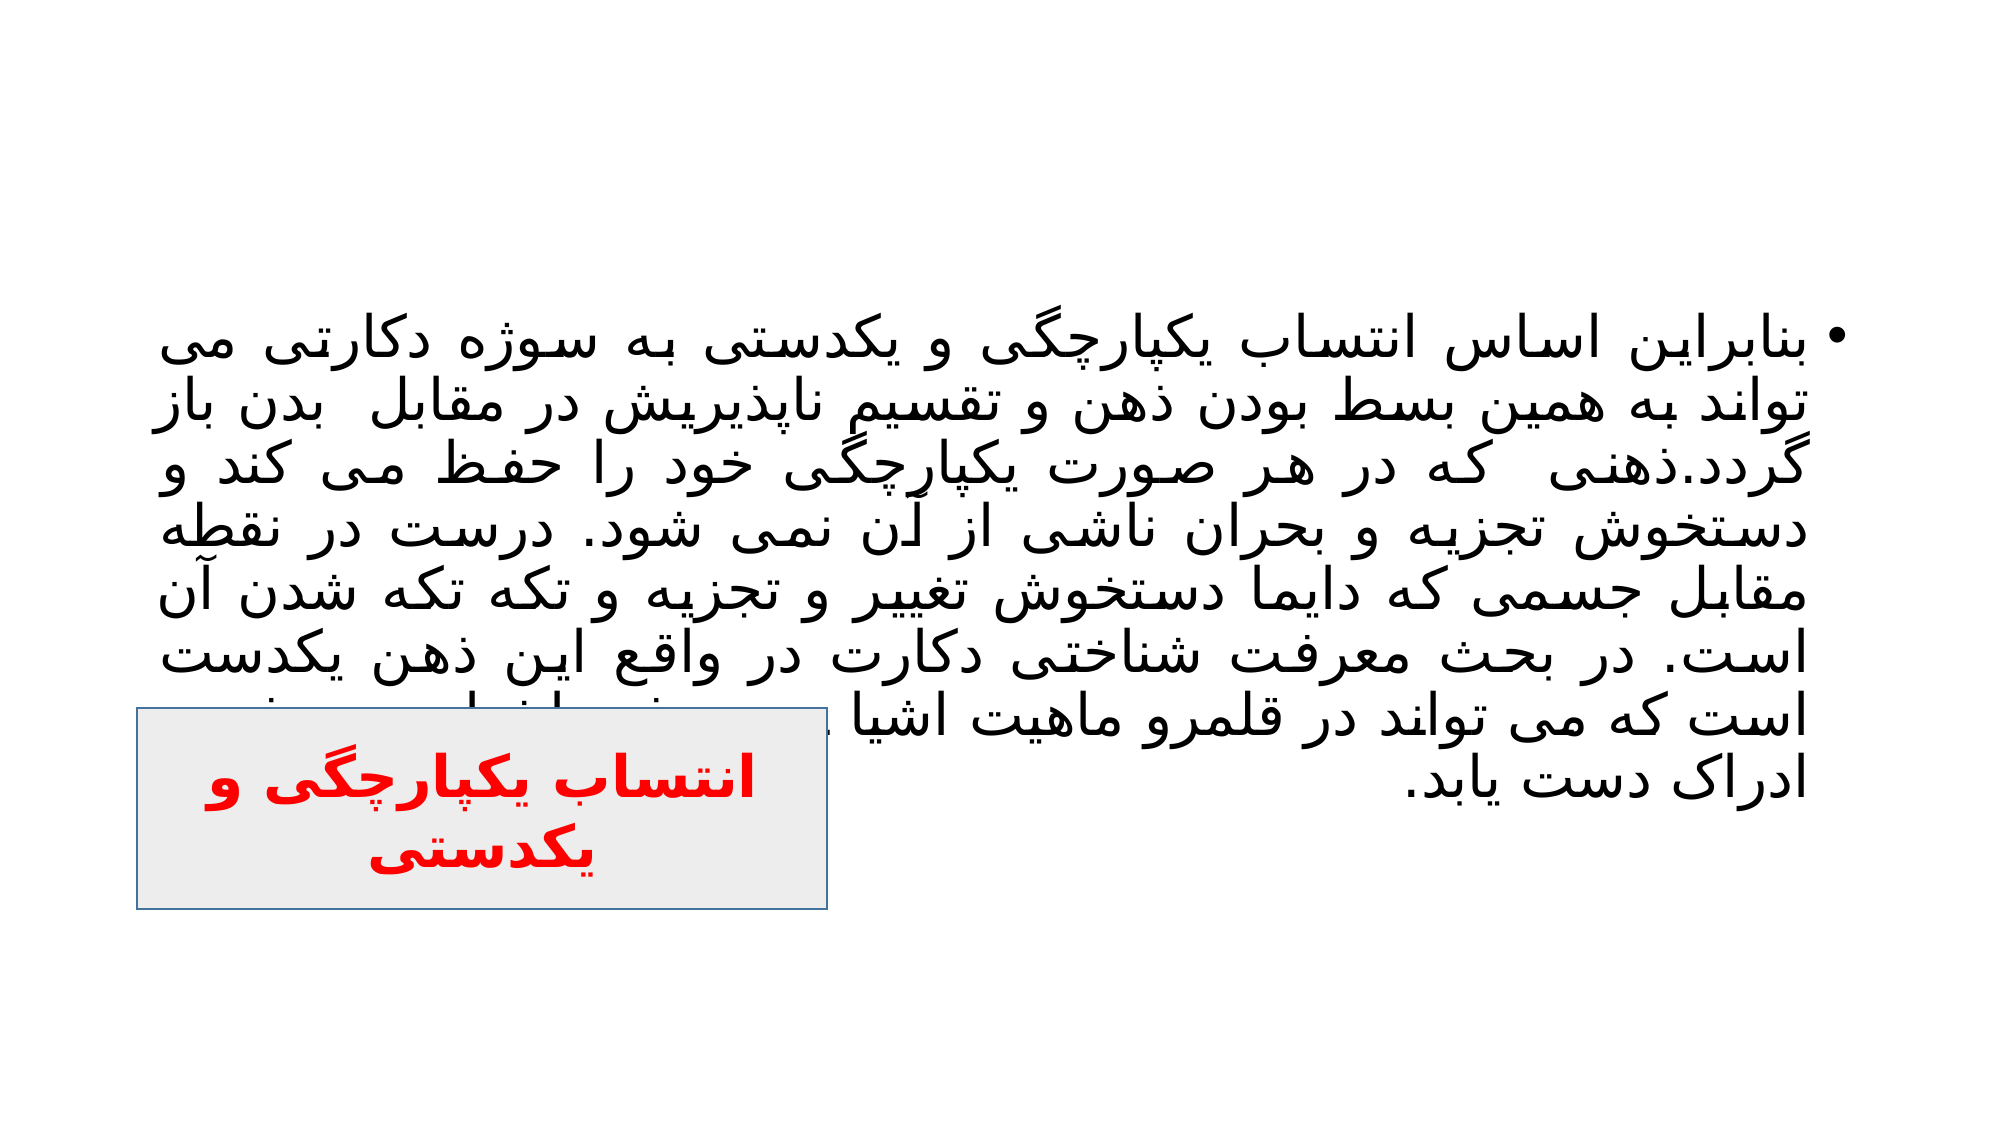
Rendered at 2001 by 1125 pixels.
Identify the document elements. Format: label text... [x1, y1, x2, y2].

text_box انتساب یکپارچگی و یکدستی [136, 707, 828, 910]
list بنابراین اساس انتساب یکپارچگی و یکدستی به سوژه دکارتی می تواند به همین بسط بودن ذهن و تقسیم ناپذیریش در مقابل بدن باز گردد.ذهنی که در هر صورت یکپارچگی خود را حفظ می کند و دستخوش تجزیه و بحران ناشی از آن نمی شود. درست در نقطه مقابل جسمی که دایما دستخوش تغییر و تجزیه و تکه تکه شدن آن است. در بحث معرفت شناختی دکارت در واقع این ذهن یکدست است که می تواند در قلمرو ماهیت اشیا به معرفت اشیا به معرفت و ادراک دست یابد. [137, 299, 1863, 1014]
